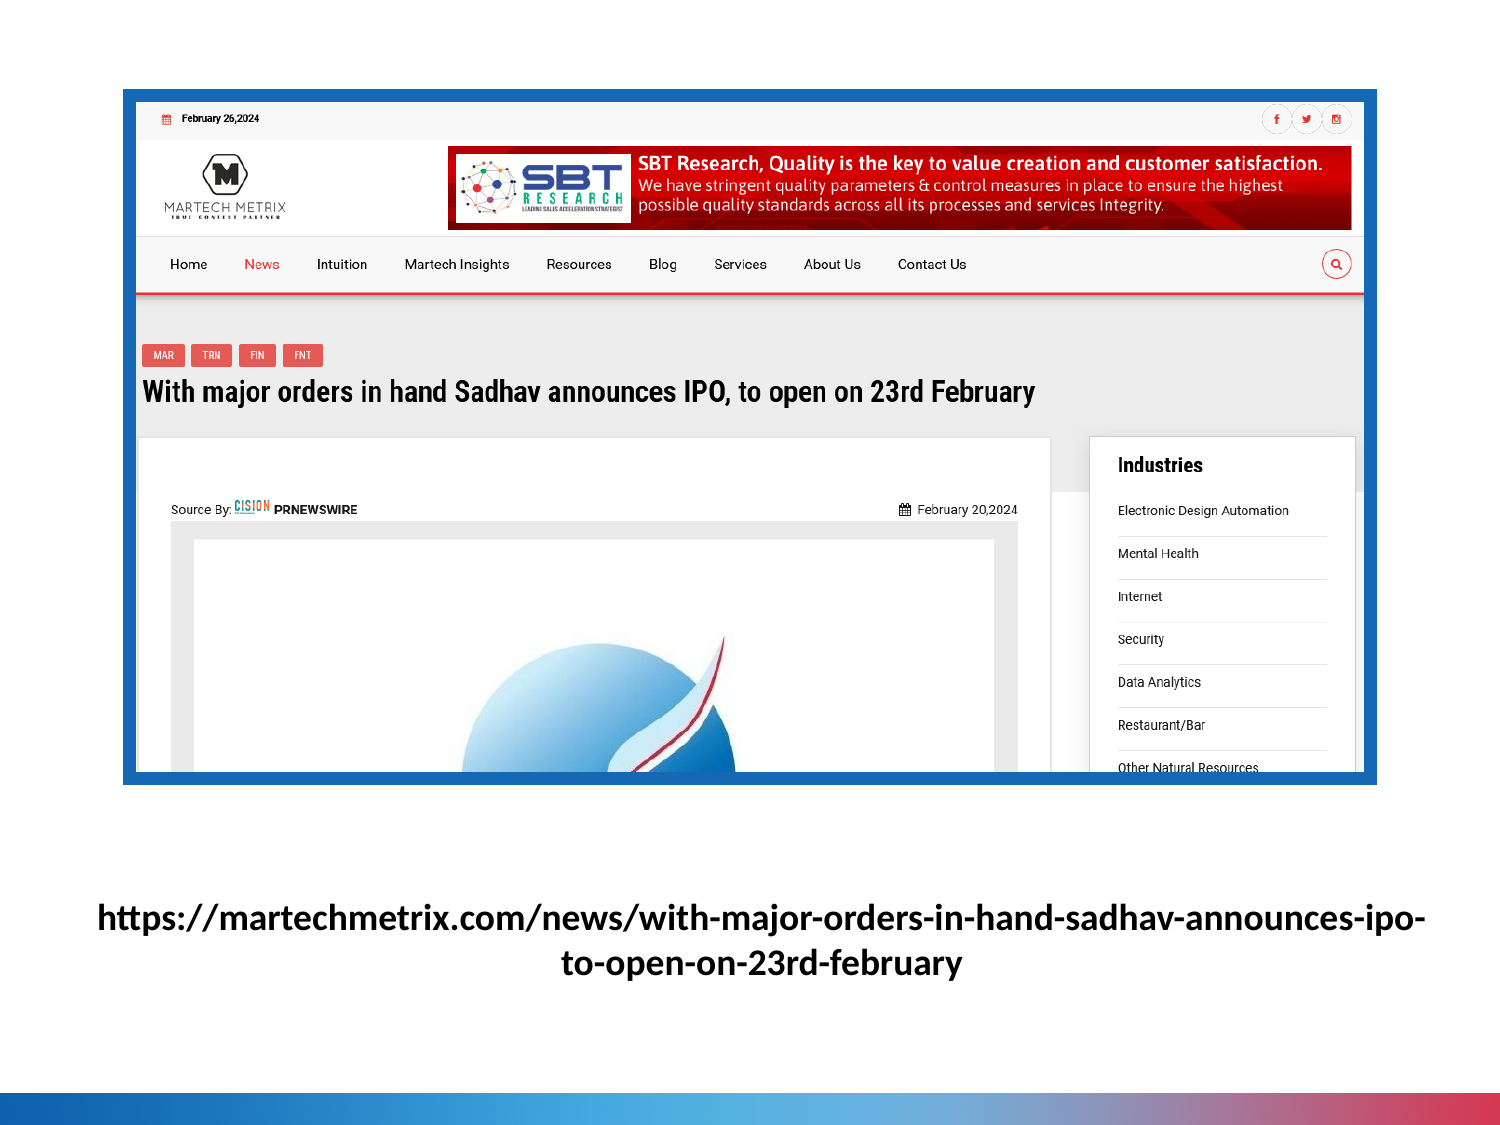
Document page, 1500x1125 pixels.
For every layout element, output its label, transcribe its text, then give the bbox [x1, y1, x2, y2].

picture [0, 1093, 1500, 1125]
picture [135, 101, 1365, 773]
text_box https://martechmetrix.com/news/with-major-orders-in-hand-sadhav-announces-ipo-to-open-on-23rd-february [64, 885, 1460, 991]
